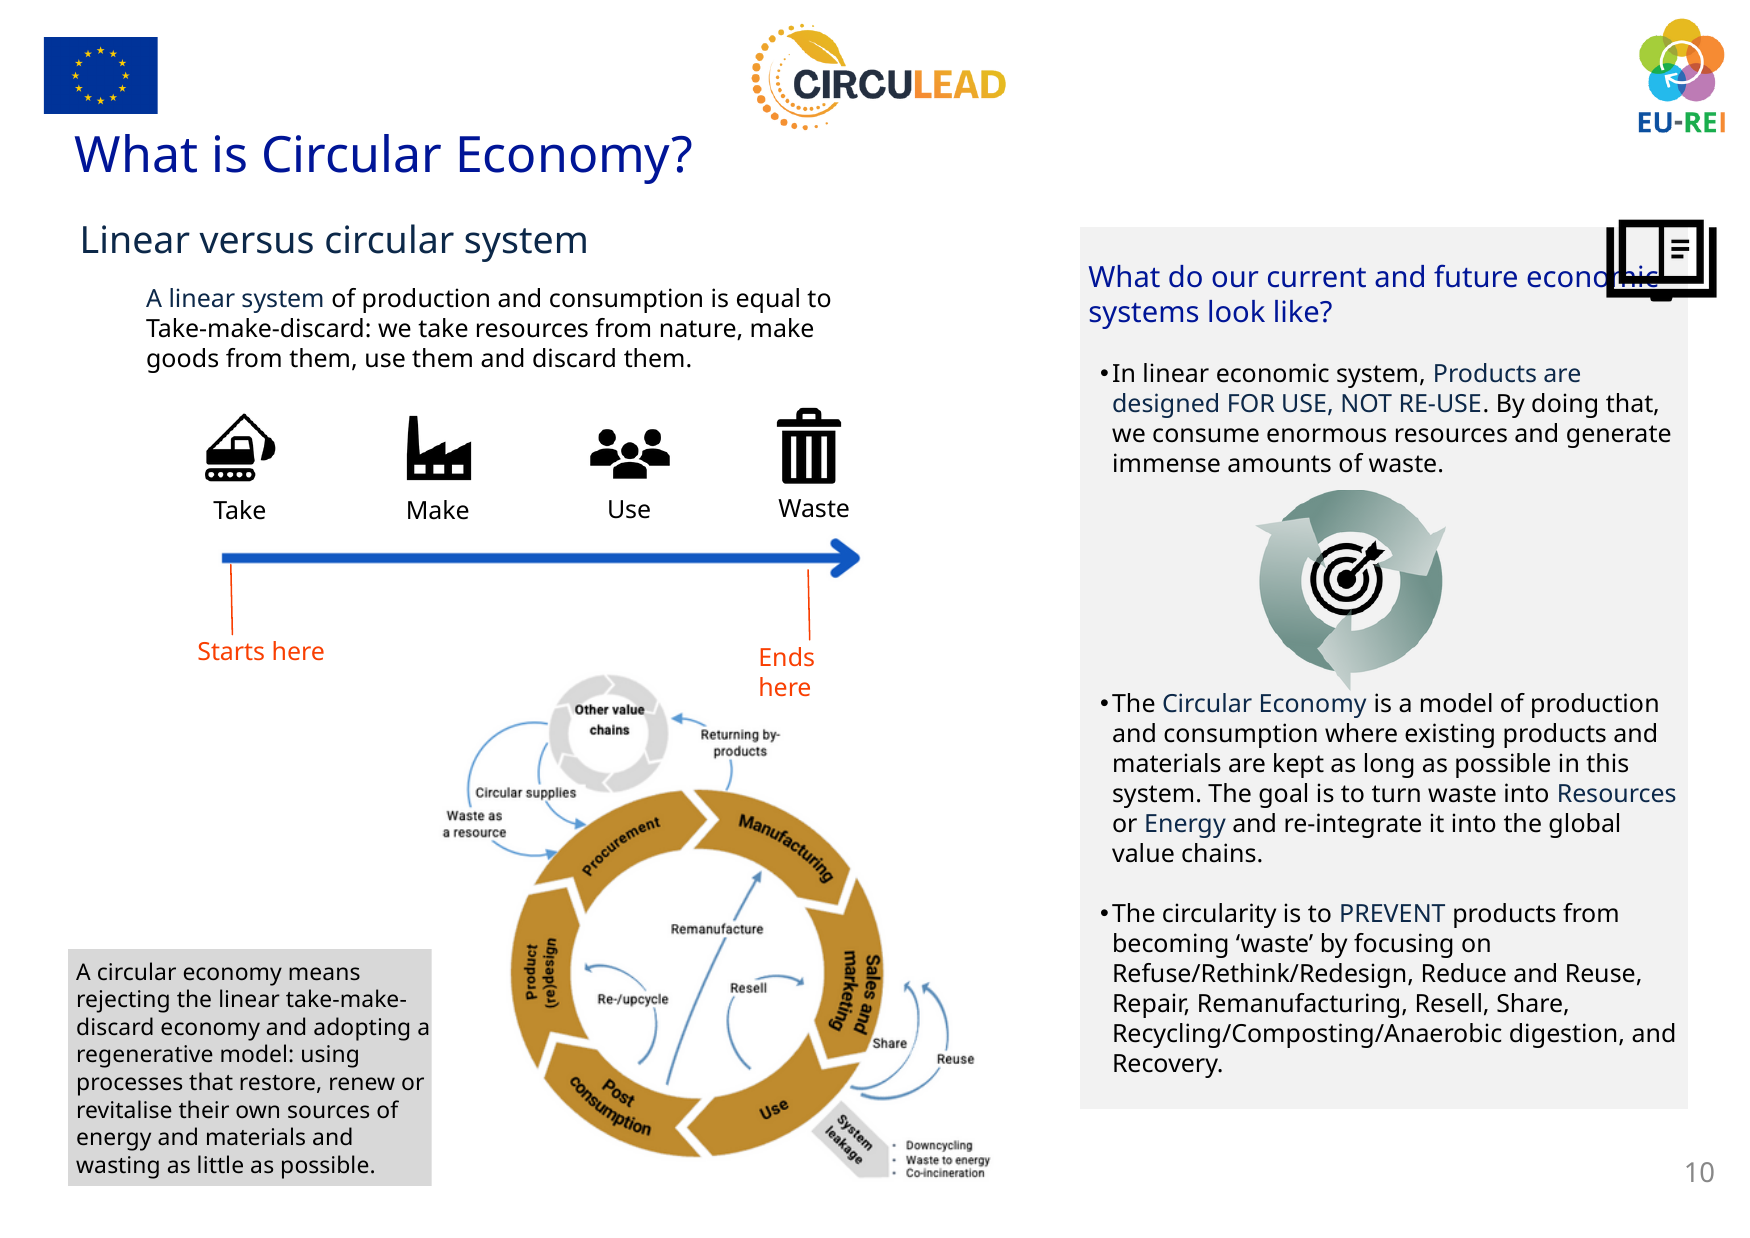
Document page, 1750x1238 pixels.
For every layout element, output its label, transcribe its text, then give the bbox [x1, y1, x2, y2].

text_box Linear versus circular system [79, 215, 872, 261]
text_box [431, 662, 1017, 1214]
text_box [67, 948, 444, 1187]
text_box [194, 403, 285, 494]
text_box [393, 402, 484, 493]
text_box Waste [774, 492, 854, 523]
text_box [763, 400, 854, 491]
text_box Starts here [197, 635, 543, 666]
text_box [1079, 226, 1688, 1110]
text_box Use [589, 499, 669, 524]
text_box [43, 7, 1737, 144]
text_box 10 [1640, 1155, 1716, 1189]
text_box What is Circular Economy? [74, 155, 1680, 183]
text_box [1600, 199, 1721, 320]
text_box [584, 408, 675, 499]
text_box [192, 461, 905, 661]
text_box Take [200, 494, 280, 525]
text_box Ends here [758, 641, 872, 702]
text_box A linear system of production and consumption is equal to Take-make-discard: we take resources from nature, make goods from them, use them and discard them. [146, 282, 892, 373]
text_box Make [398, 494, 477, 525]
